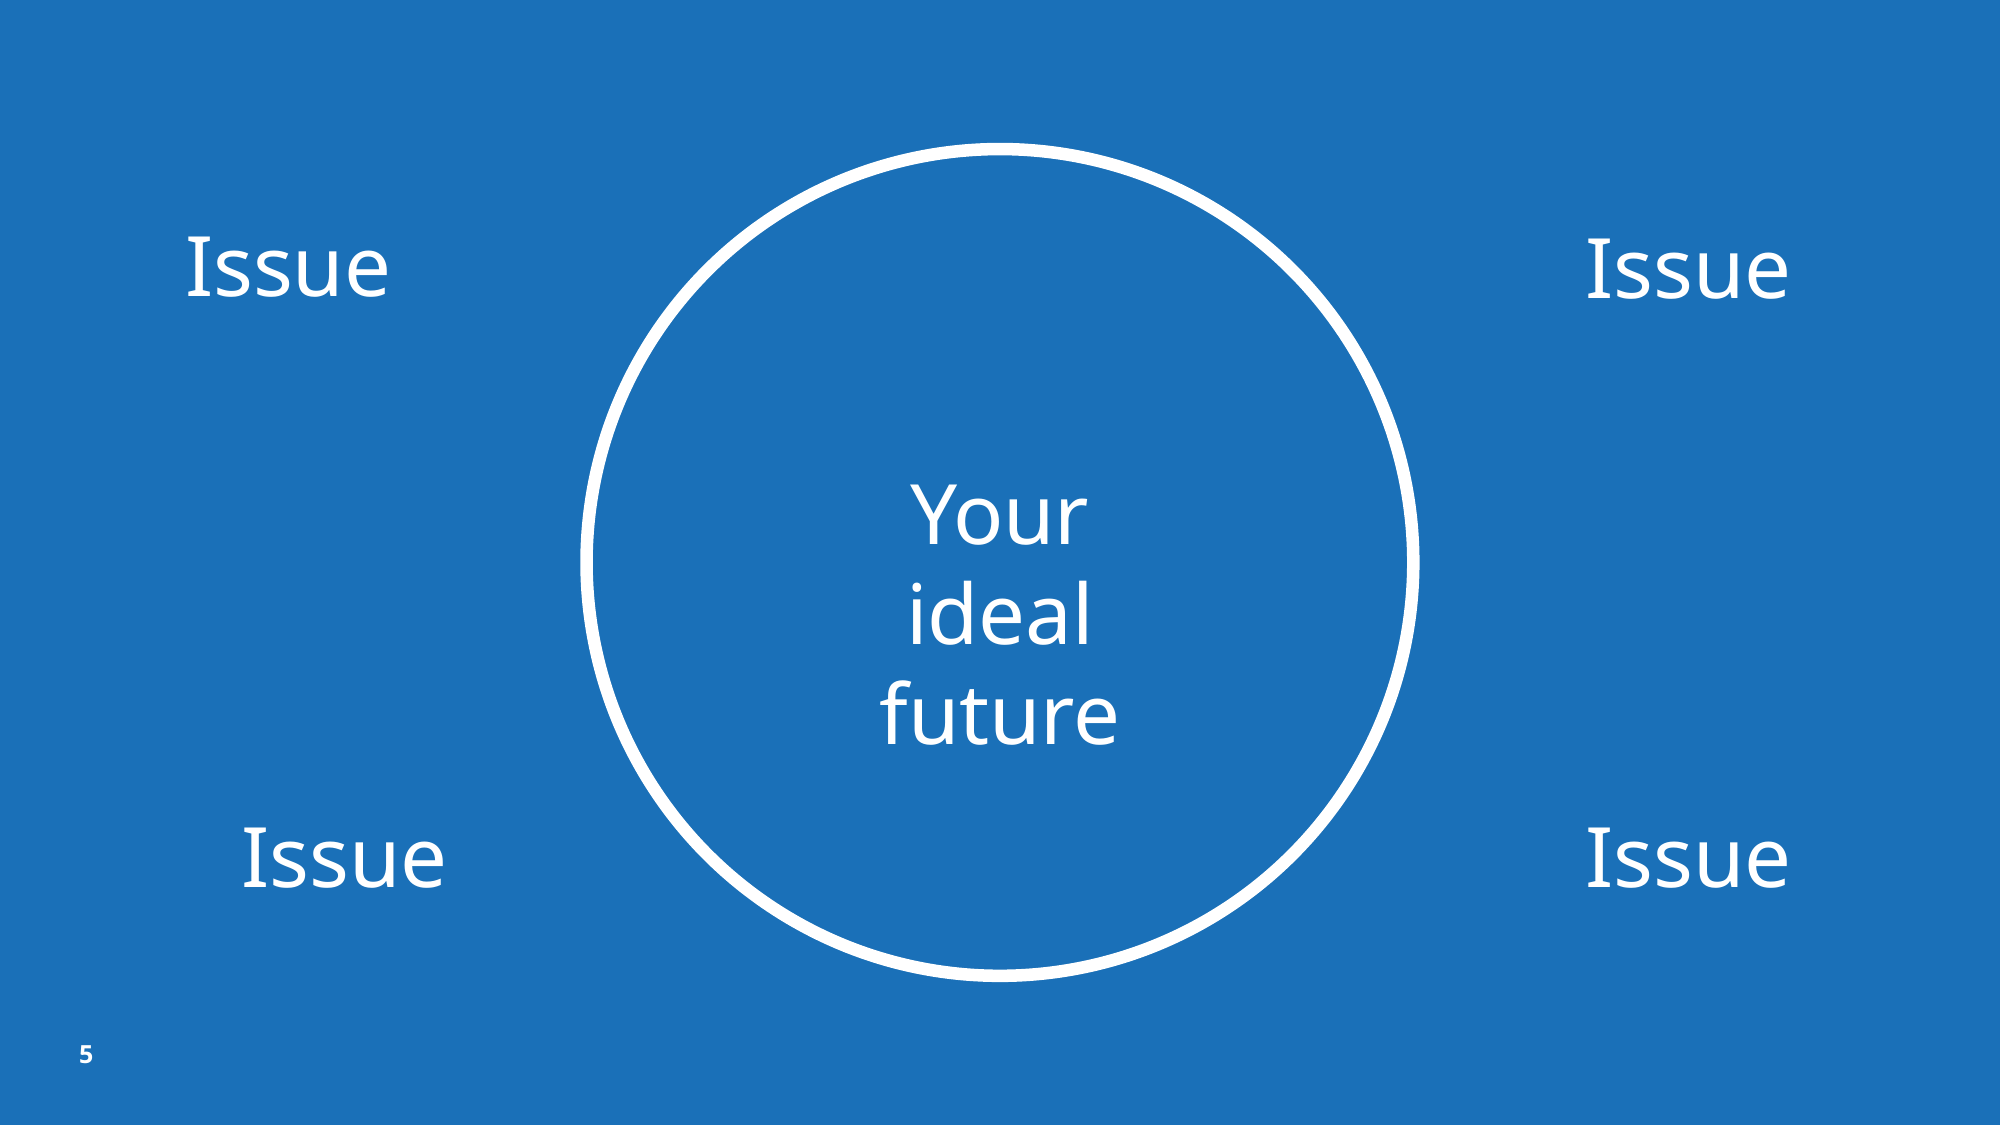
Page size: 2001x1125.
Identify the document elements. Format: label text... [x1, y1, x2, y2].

text_box Issue [135, 796, 554, 912]
text_box Issue [1479, 796, 1898, 912]
slide_number 5 [79, 1023, 190, 1073]
text_box Your ideal future [790, 454, 1210, 769]
text_box Issue [79, 205, 498, 321]
text_box [585, 148, 1415, 977]
text_box Issue [1479, 207, 1898, 323]
